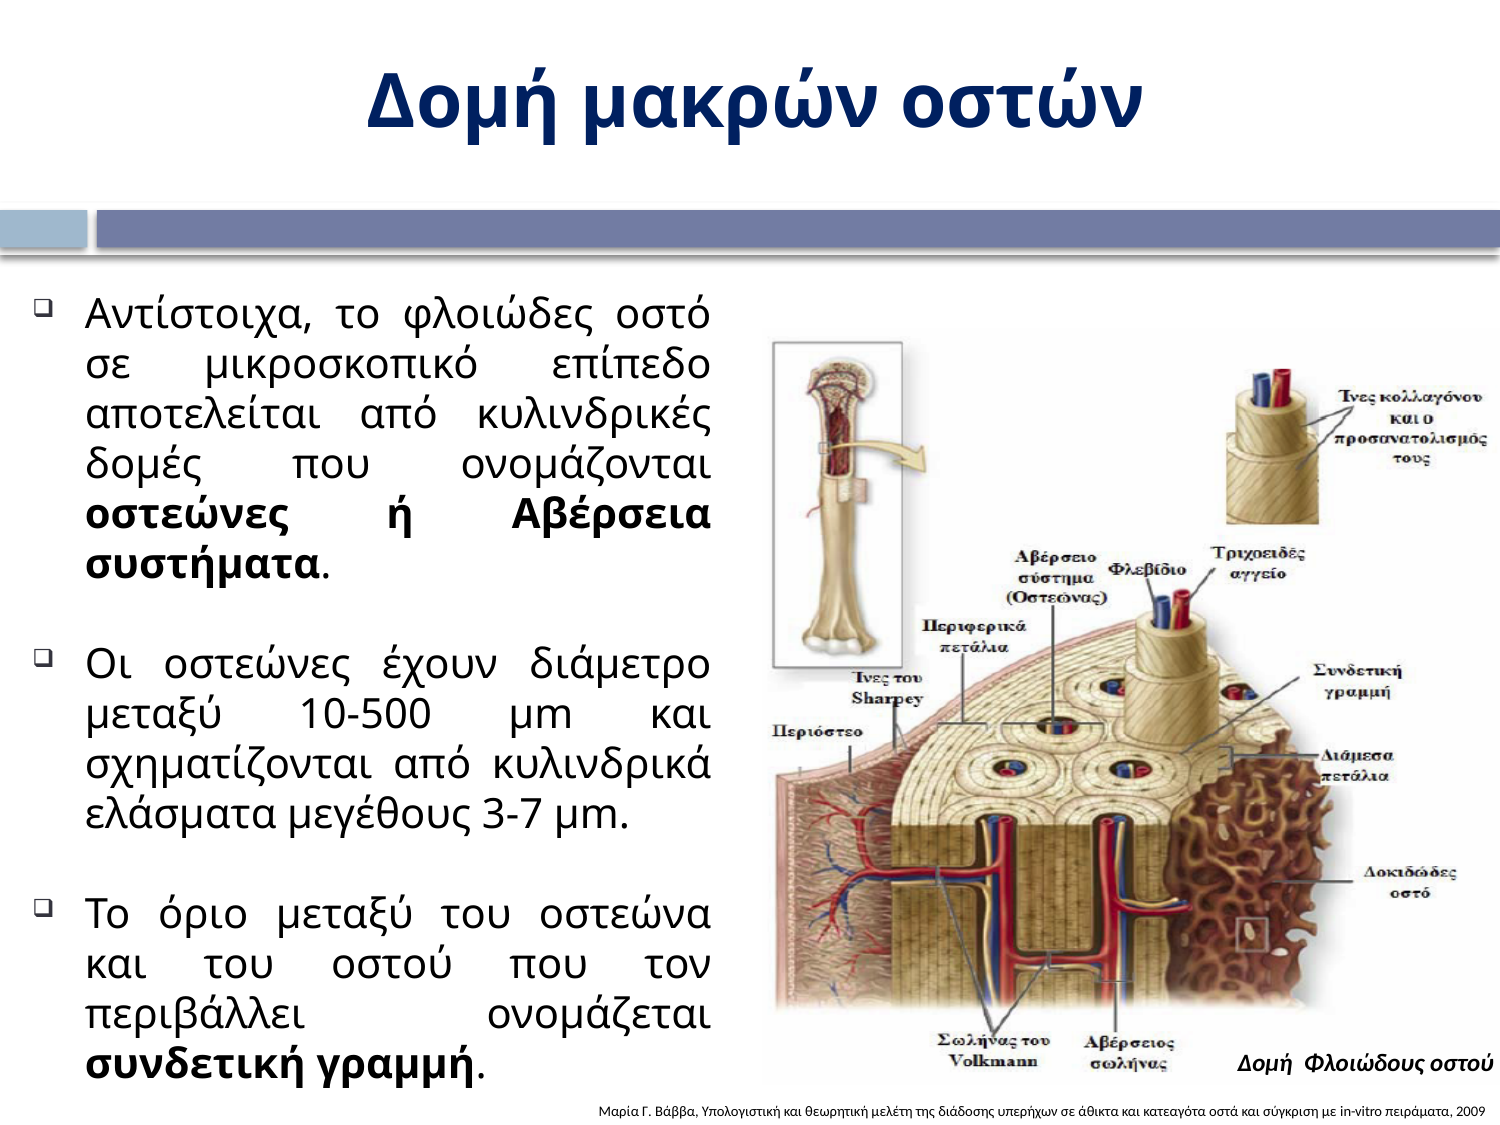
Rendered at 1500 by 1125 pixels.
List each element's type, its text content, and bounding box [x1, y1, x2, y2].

text_box Δομή μακρών οστών [118, 44, 1394, 220]
list Αντίστοιχα, το φλοιώδες οστό σε μικροσκοπικό επίπεδο αποτελείται από κυλινδρικές δομές που ονομάζονται οστεώνες ή Αβέρσεια συστήματα. Οι οστεώνες έχουν διάμετρο μεταξύ 10-500 μm και σχηματίζονται από κυλινδρικά ελάσματα μεγέθους 3-7 μm. Το όριο μεταξύ του οστεώνα και του οστού που τον περιβάλλει ονομάζεται συνδετική γραμμή. [17, 278, 727, 1094]
picture [762, 327, 1500, 1085]
text_box Μαρία Γ. Βάββα, Υπολογιστική και θεωρητική μελέτη της διάδοσης υπερήχων σε άθικτα και κατεαγότα οστά και σύγκριση με in-vitro πειράματα, 2009 [395, 1094, 1500, 1125]
